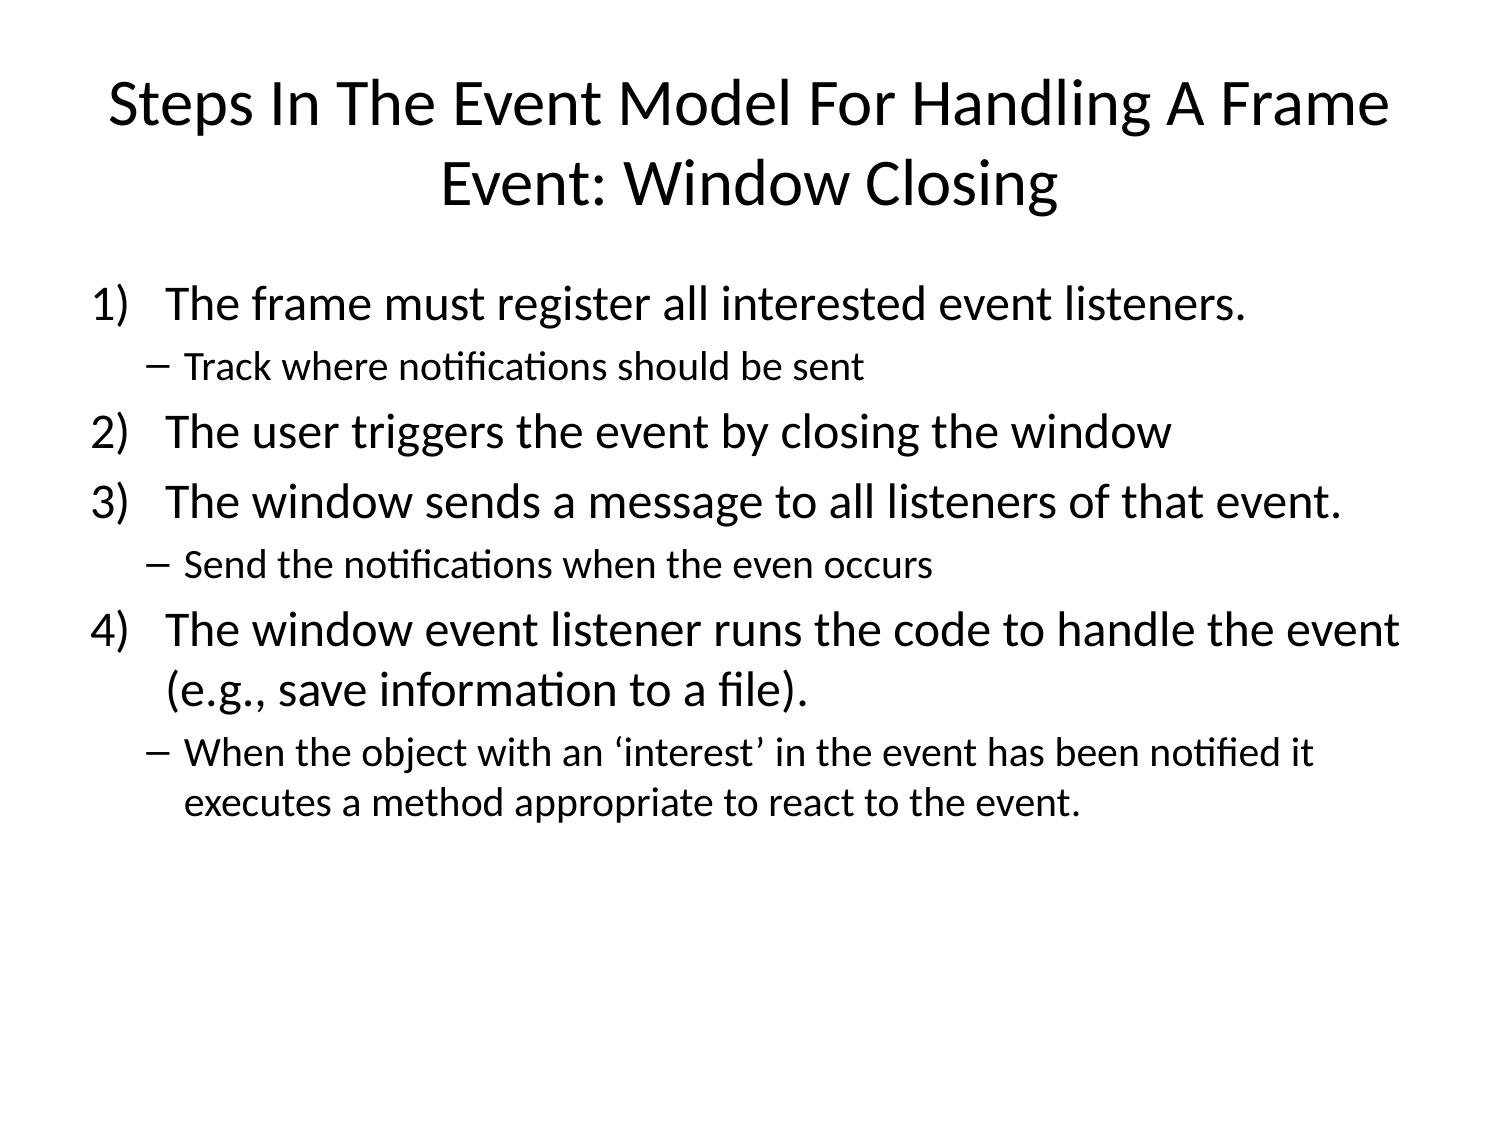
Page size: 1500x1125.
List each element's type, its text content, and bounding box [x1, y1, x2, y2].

title Steps In The Event Model For Handling A Frame Event: Window Closing [75, 45, 1425, 233]
list The frame must register all interested event listeners. Track where notifications should be sent The user triggers the event by closing the window The window sends a message to all listeners of that event. Send the notifications when the even occurs The window event listener runs the code to handle the event (e.g., save information to a file). When the object with an ‘interest’ in the event has been notified it executes a method appropriate to react to the event. [75, 262, 1425, 1005]
